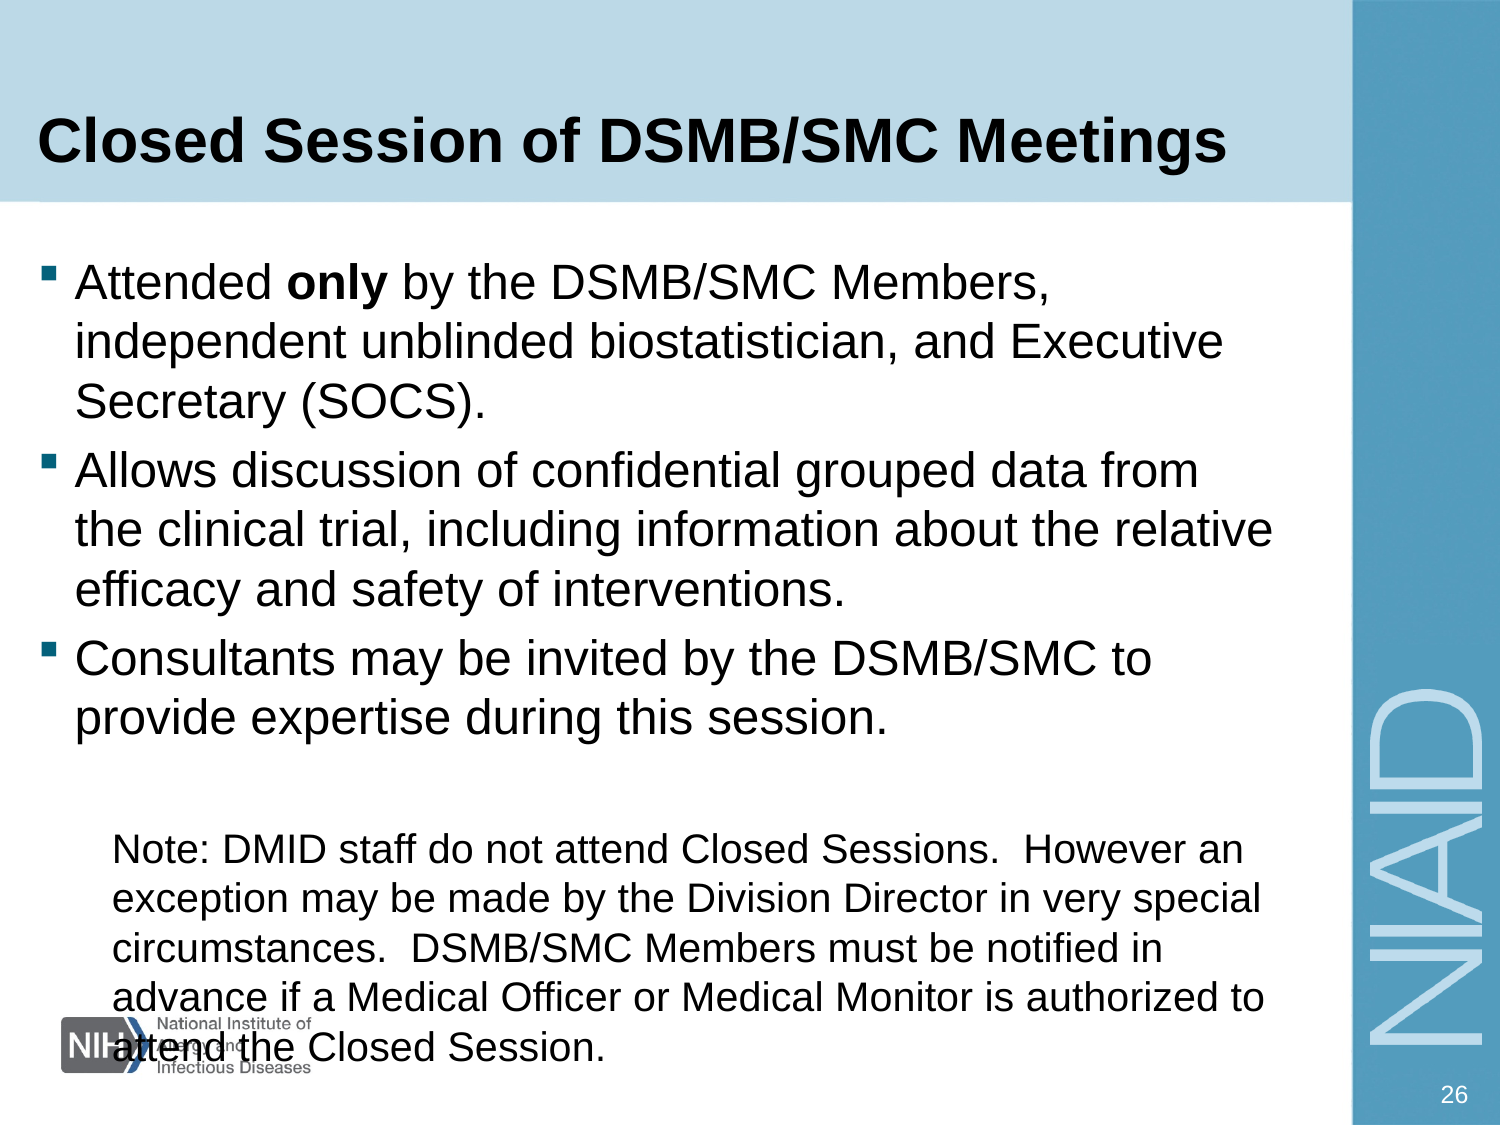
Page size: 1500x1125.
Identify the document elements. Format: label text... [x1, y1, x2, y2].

slide_number 26 [1333, 1053, 1484, 1116]
list Attended only by the DSMB/SMC Members, independent unblinded biostatistician, and Executive Secretary (SOCS). Allows discussion of confidential grouped data from the clinical trial, including information about the relative efficacy and safety of interventions. Consultants may be invited by the DSMB/SMC to provide expertise during this session. Note: DMID staff do not attend Closed Sessions. However an exception may be made by the Division Director in very special circumstances. DSMB/SMC Members must be notified in advance if a Medical Officer or Medical Monitor is authorized to attend the Closed Session. [37, 249, 1275, 1075]
picture [0, 0, 1500, 1125]
title Closed Session of DSMB/SMC Meetings [37, 25, 1300, 176]
